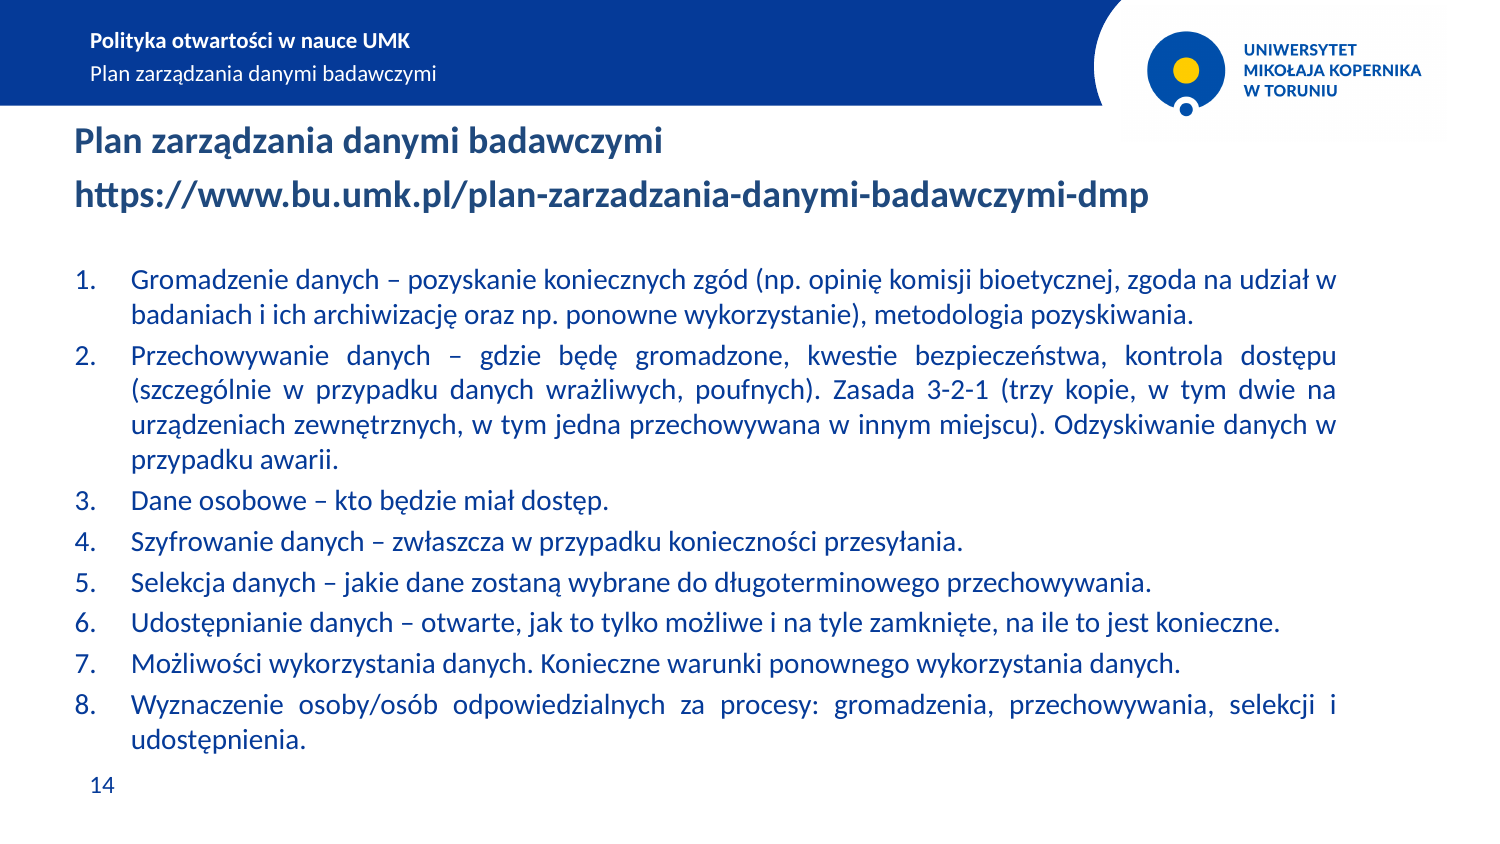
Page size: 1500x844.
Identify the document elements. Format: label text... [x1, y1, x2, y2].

text_box Plan zarządzania danymi badawczymi https://www.bu.umk.pl/plan-zarzadzania-danymi-badawczymi-dmp [59, 108, 1444, 225]
picture [1121, 5, 1447, 142]
list Plan zarządzania danymi badawczymi [75, 50, 1040, 96]
list Gromadzenie danych – pozyskanie koniecznych zgód (np. opinię komisji bioetycznej, zgoda na udział w badaniach i ich archiwizację oraz np. ponowne wykorzystanie), metodologia pozyskiwania. Przechowywanie danych – gdzie będę gromadzone, kwestie bezpieczeństwa, kontrola dostępu (szczególnie w przypadku danych wrażliwych, poufnych). Zasada 3-2-1 (trzy kopie, w tym dwie na urządzeniach zewnętrznych, w tym jedna przechowywana w innym miejscu). Odzyskiwanie danych w przypadku awarii. Dane osobowe – kto będzie miał dostęp. Szyfrowanie danych – zwłaszcza w przypadku konieczności przesyłania. Selekcja danych – jakie dane zostaną wybrane do długoterminowego przechowywania. Udostępnianie danych – otwarte, jak to tylko możliwe i na tyle zamknięte, na ile to jest konieczne. Możliwości wykorzystania danych. Konieczne warunki ponownego wykorzystania danych. Wyznaczenie osoby/osób odpowiedzialnych za procesy: gromadzenia, przechowywania, selekcji i udostępnienia. [59, 225, 1353, 813]
list Polityka otwartości w nauce UMK [75, 18, 1040, 50]
